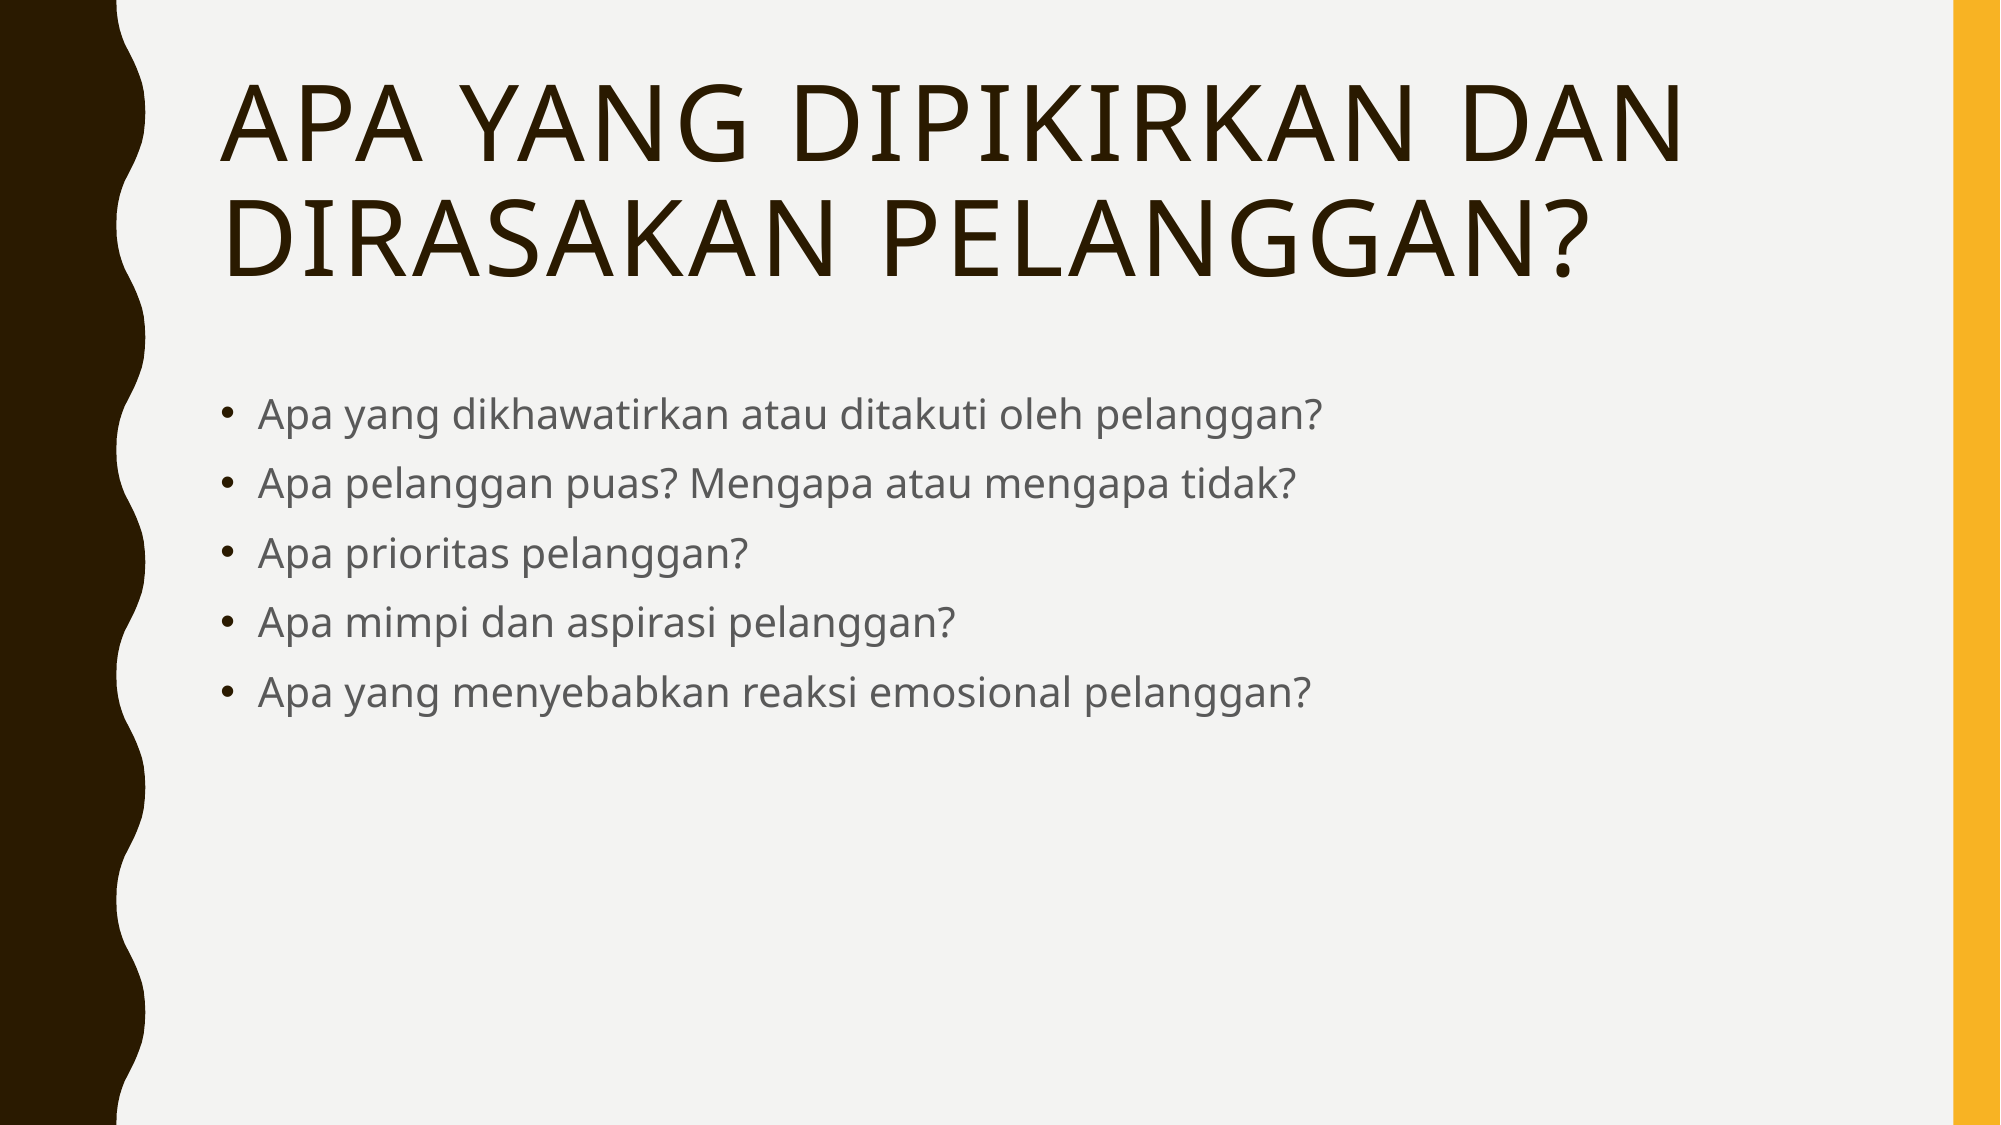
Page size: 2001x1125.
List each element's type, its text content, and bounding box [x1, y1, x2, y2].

title Apa yang dipikirkan dan dirasakan pelanggan? [205, 62, 1875, 308]
list Apa yang dikhawatirkan atau ditakuti oleh pelanggan? Apa pelanggan puas? Mengapa atau mengapa tidak? Apa prioritas pelanggan? Apa mimpi dan aspirasi pelanggan? Apa yang menyebabkan reaksi emosional pelanggan? [205, 375, 1875, 965]
